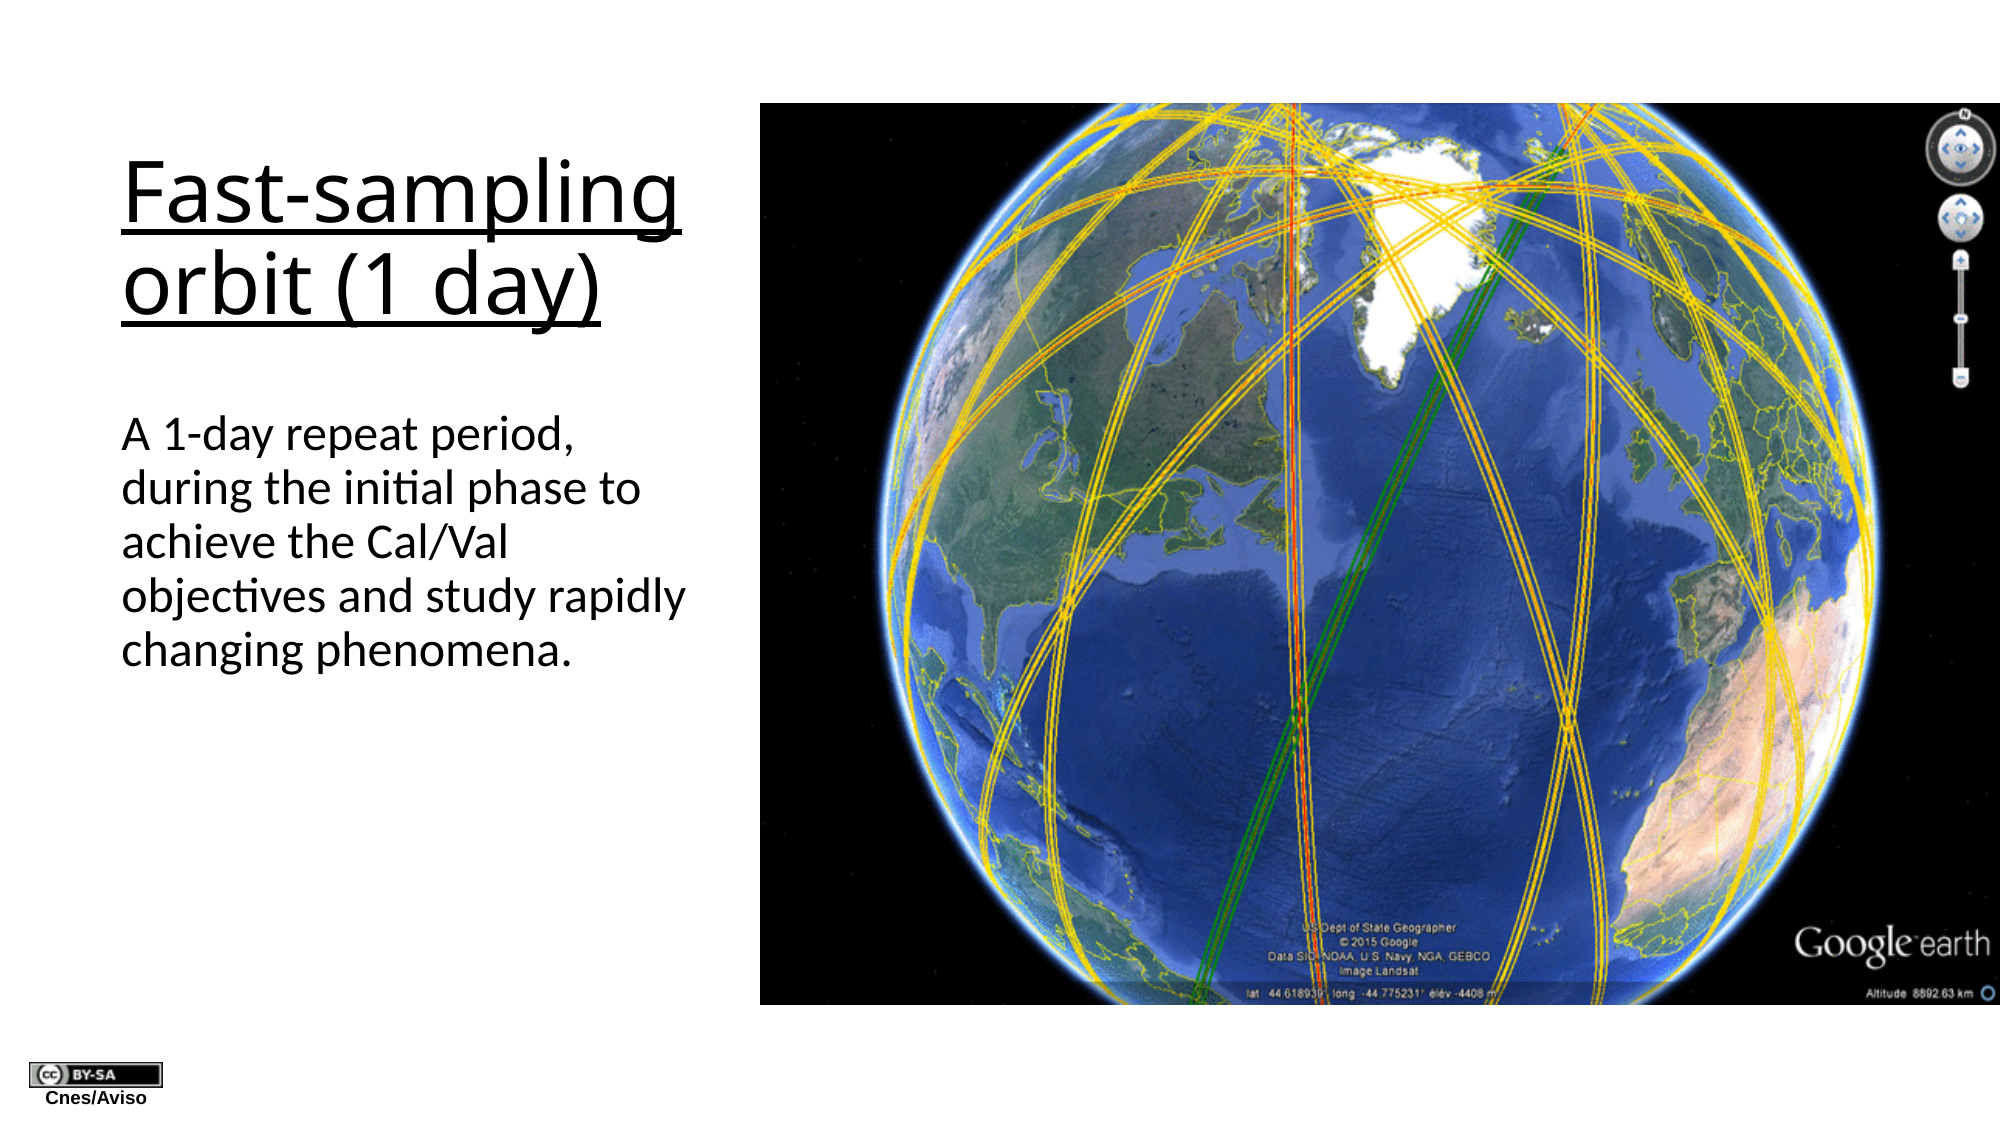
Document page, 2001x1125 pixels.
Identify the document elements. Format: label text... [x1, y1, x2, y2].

picture [760, 103, 2000, 1005]
picture [29, 1062, 163, 1088]
list A 1-day repeat period, during the initial phase to achieve the Cal/Val objectives and study rapidly changing phenomena. [106, 399, 706, 1021]
title Fast-sampling orbit (1 day) [106, 103, 706, 379]
